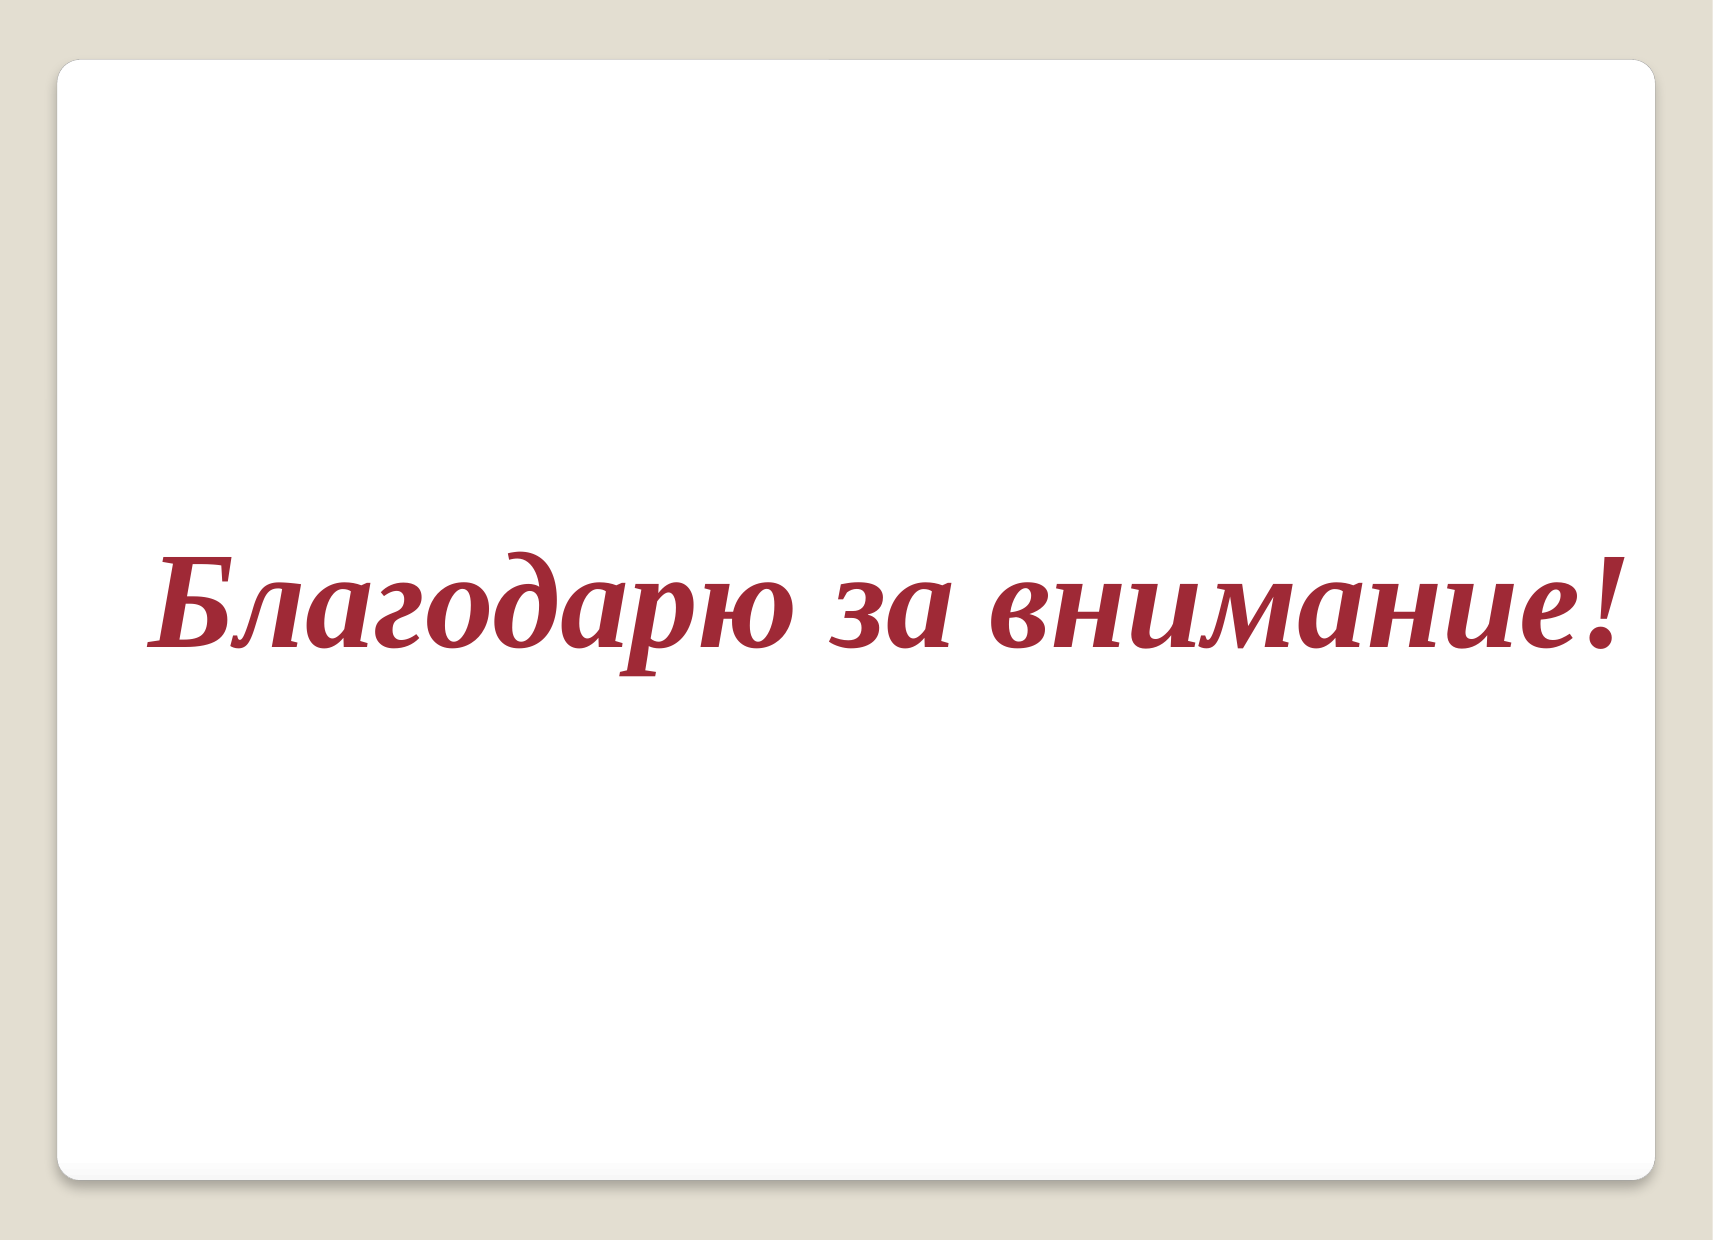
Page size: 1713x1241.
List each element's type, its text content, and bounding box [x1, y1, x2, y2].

text_box Благодарю за внимание! [131, 502, 1686, 684]
